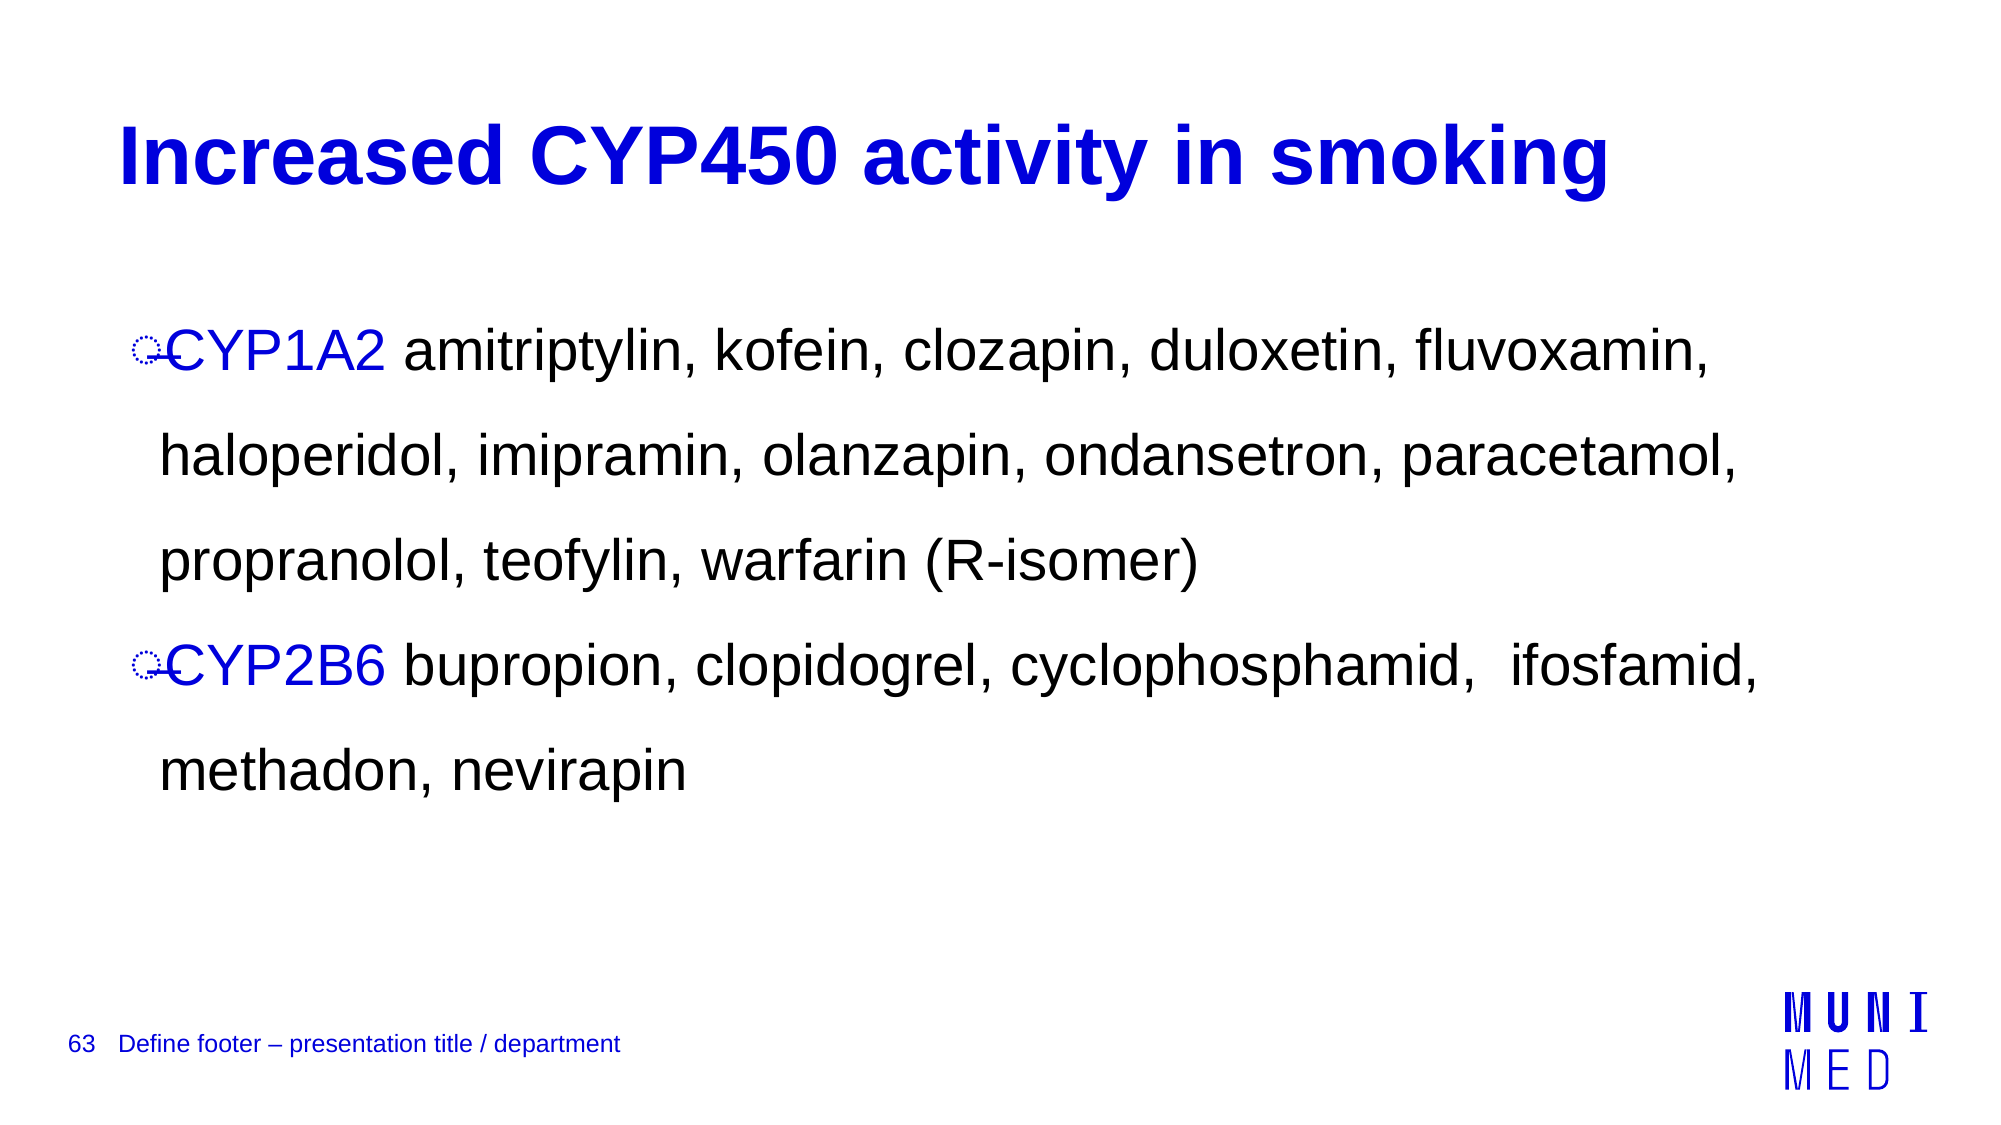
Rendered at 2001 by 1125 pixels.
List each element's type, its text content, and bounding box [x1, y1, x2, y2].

title Increased CYP450 activity in smoking [118, 118, 1883, 193]
footer Define footer – presentation title / department [118, 1021, 1418, 1063]
slide_number 63 [67, 1021, 110, 1063]
list CYP1A2 amitriptylin, kofein, clozapin, duloxetin, fluvoxamin, haloperidol, imipramin, olanzapin, ondansetron, paracetamol, propranolol, teofylin, warfarin (R-isomer) CYP2B6 bupropion, clopidogrel, cyclophosphamid, ifosfamid, methadon, nevirapin [118, 277, 1883, 957]
